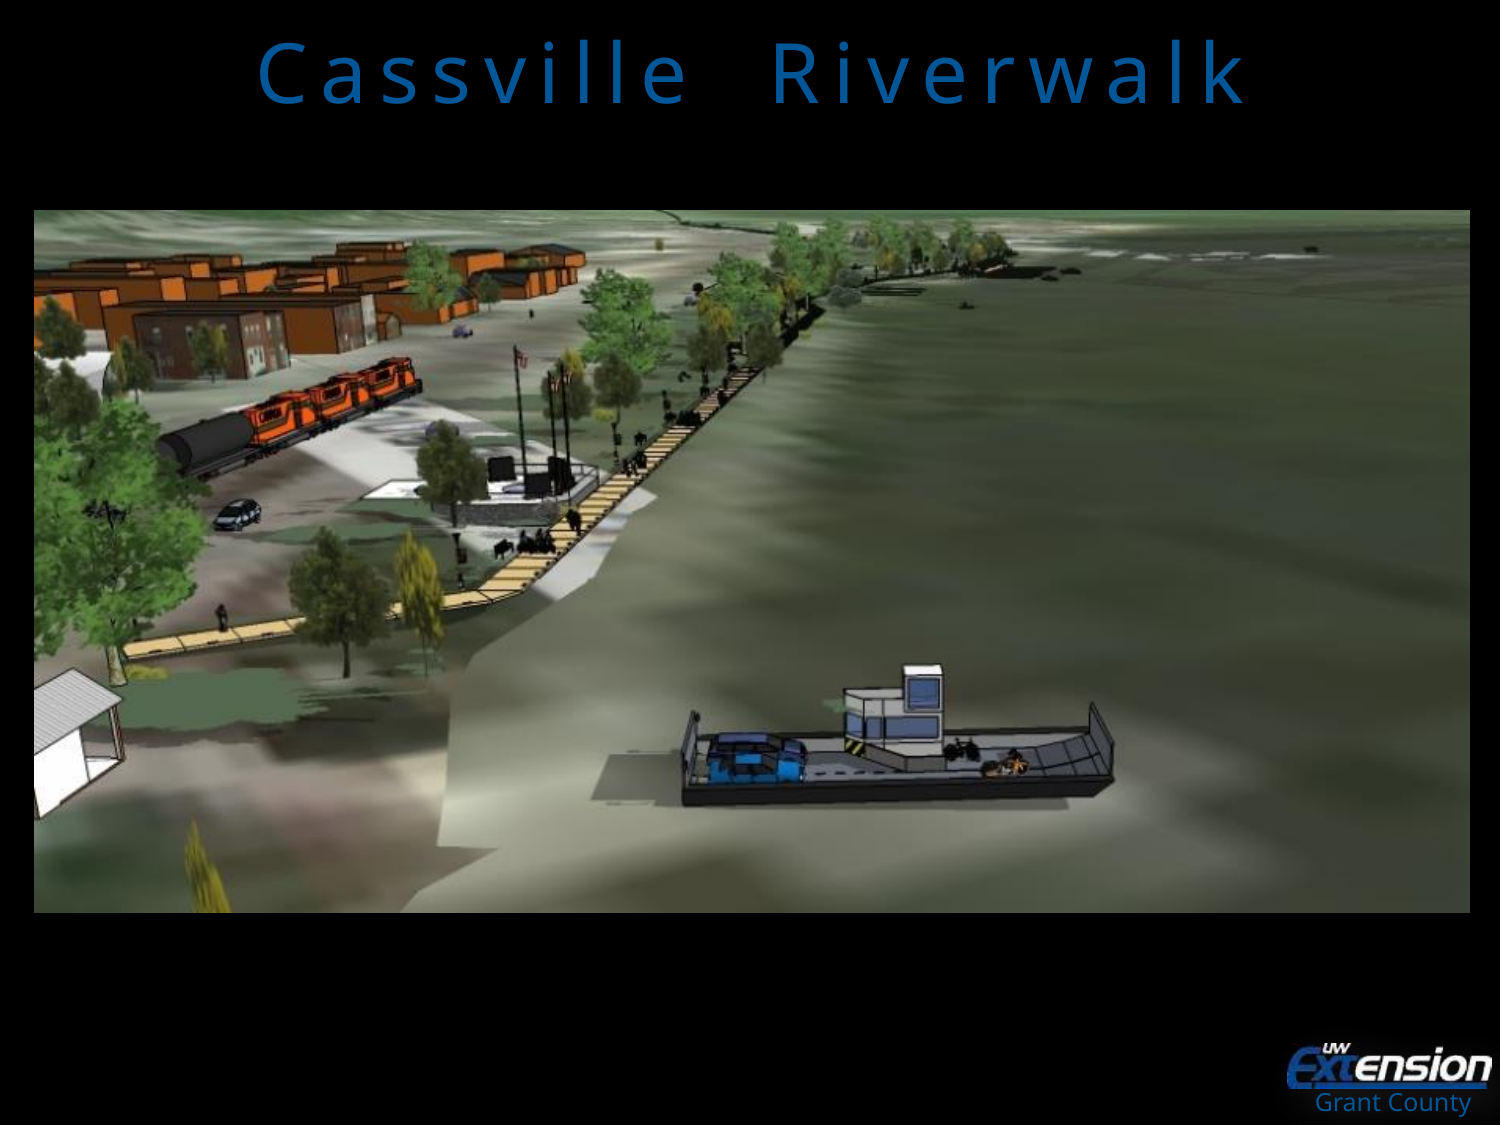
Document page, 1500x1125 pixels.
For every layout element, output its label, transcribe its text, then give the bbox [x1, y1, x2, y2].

text_box Cassville Riverwalk [0, 12, 1500, 128]
picture [34, 210, 1470, 913]
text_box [1287, 1043, 1500, 1125]
